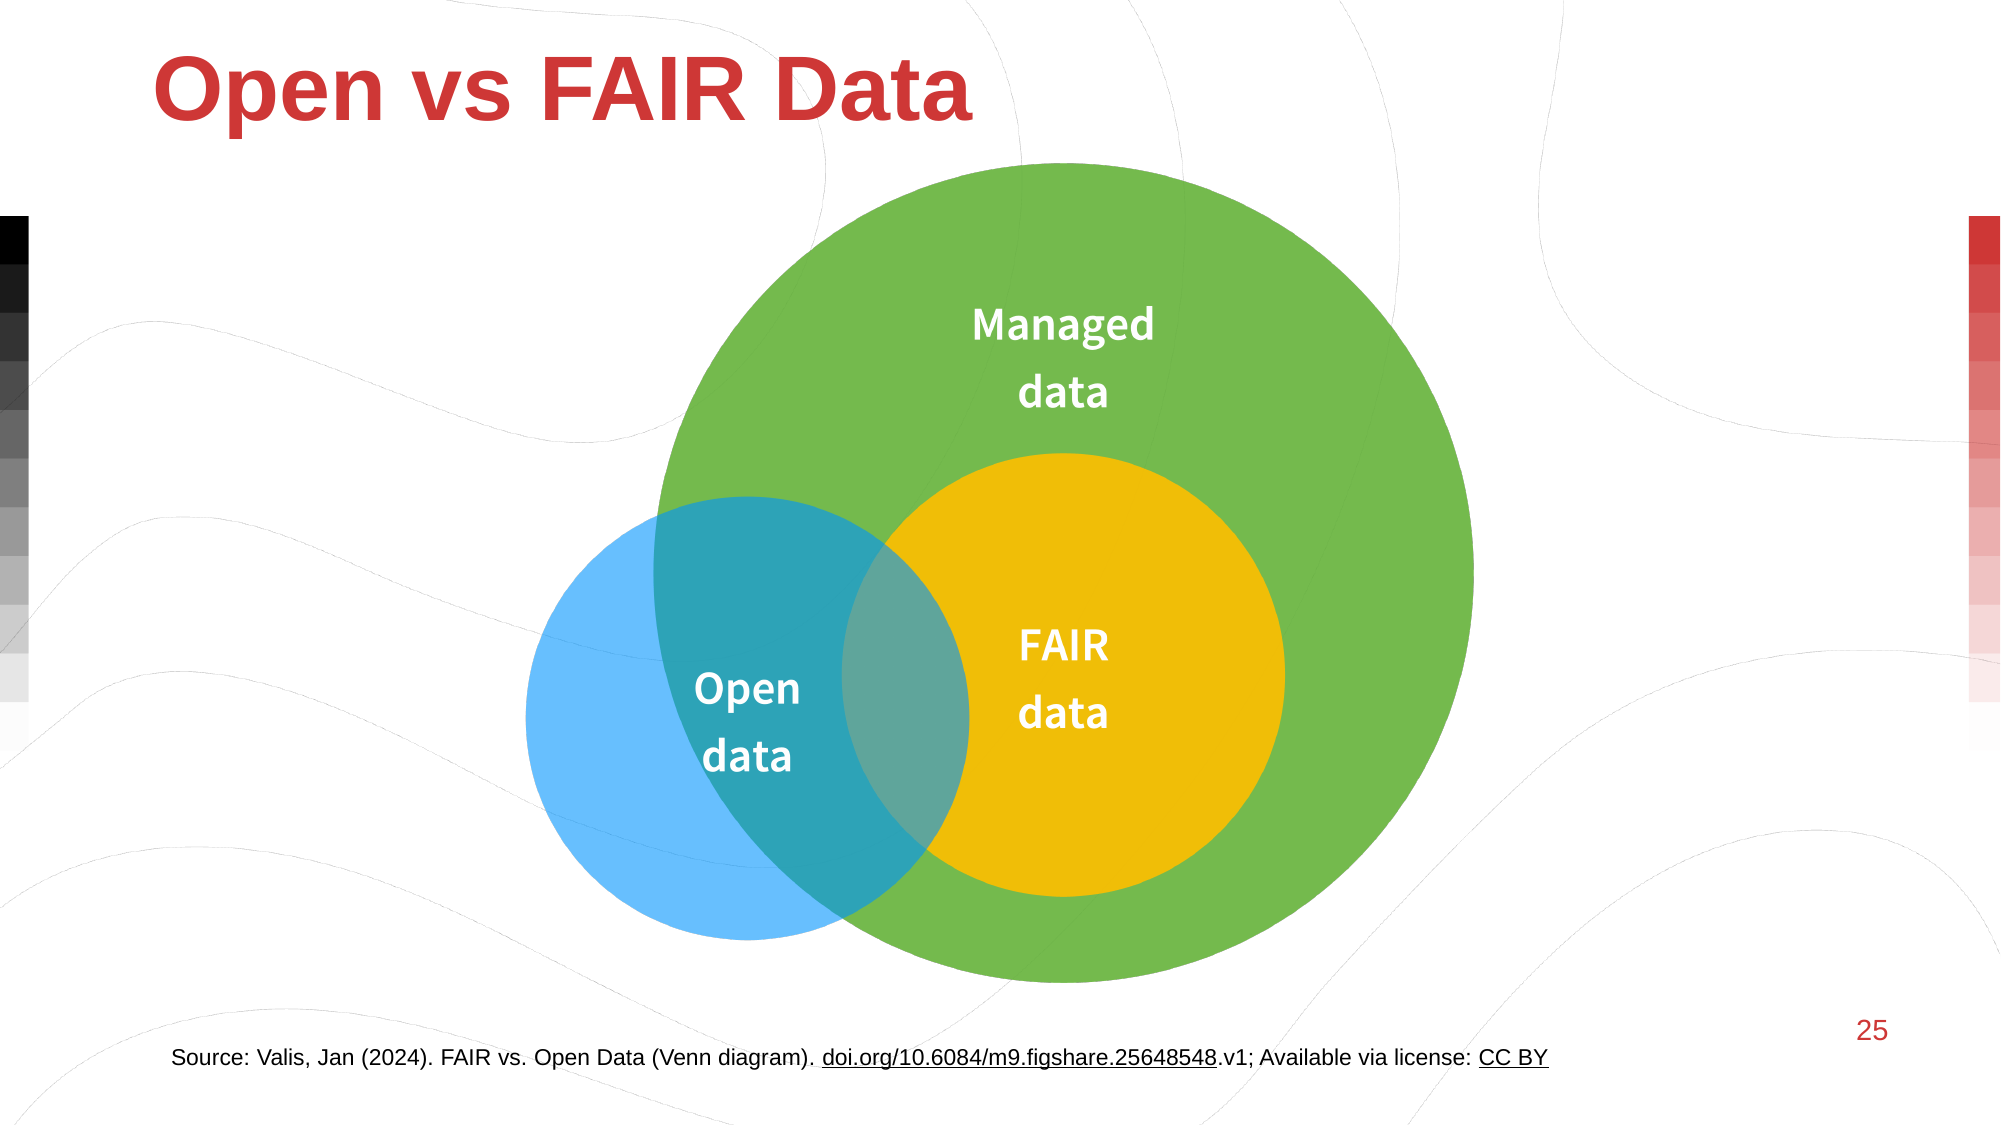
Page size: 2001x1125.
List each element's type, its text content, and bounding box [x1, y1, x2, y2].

picture [0, 0, 2001, 1125]
text_box Source: Valis, Jan (2024). FAIR vs. Open Data (Venn diagram). doi.org/10.6084/m9.figshare.25648548.v1; Available via license: CC BY [151, 1029, 1822, 1085]
title Open vs FAIR Data [137, 17, 1863, 165]
